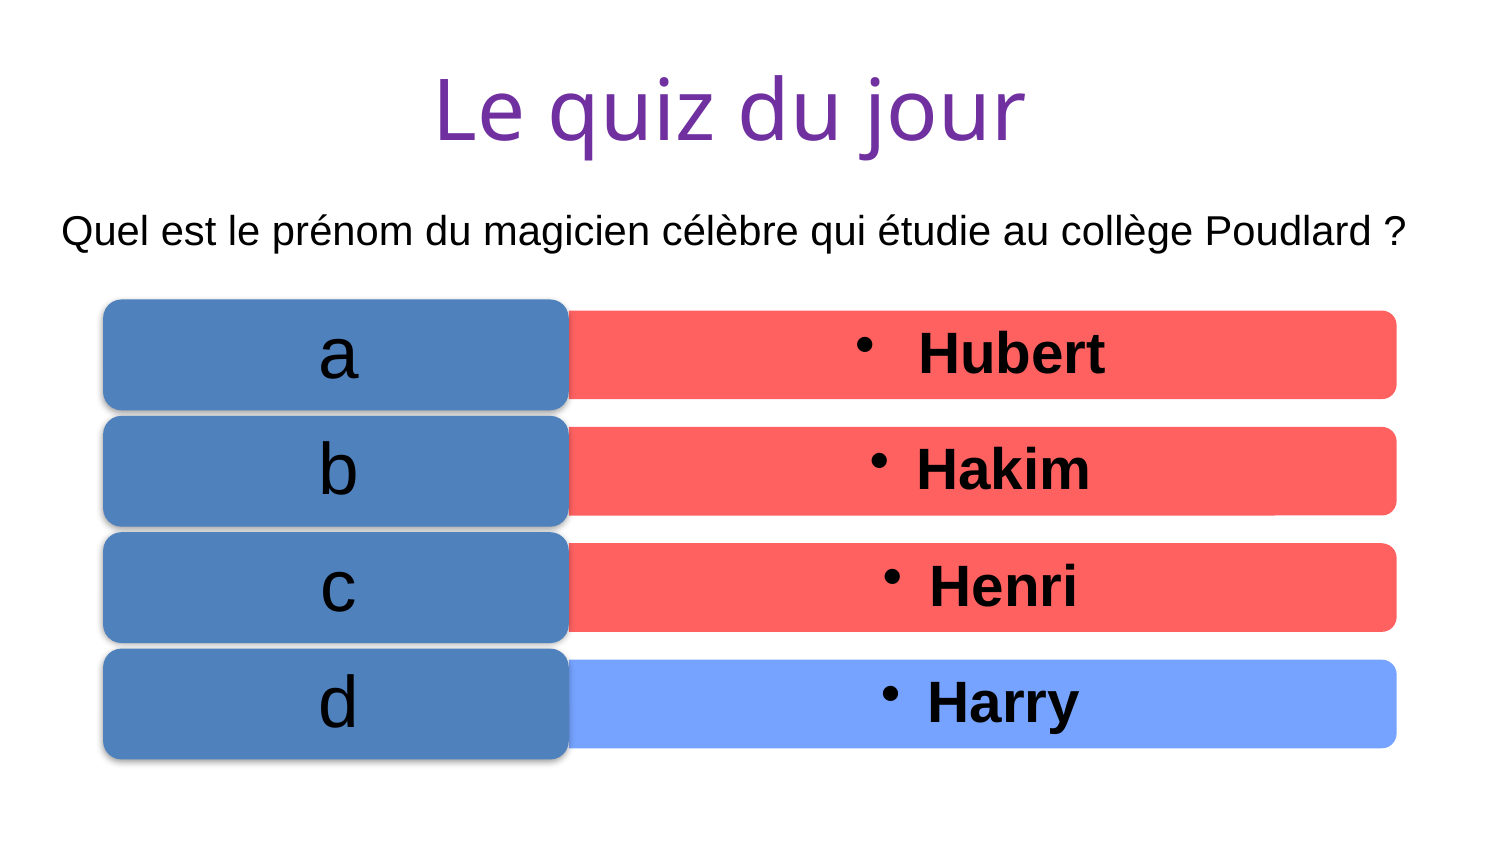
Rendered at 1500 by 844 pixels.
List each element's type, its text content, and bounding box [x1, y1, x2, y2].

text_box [102, 298, 1397, 760]
text_box Le quiz du jour [94, 25, 1388, 189]
text_box Quel est le prénom du magicien célèbre qui étudie au collège Poudlard ? [46, 195, 1423, 261]
